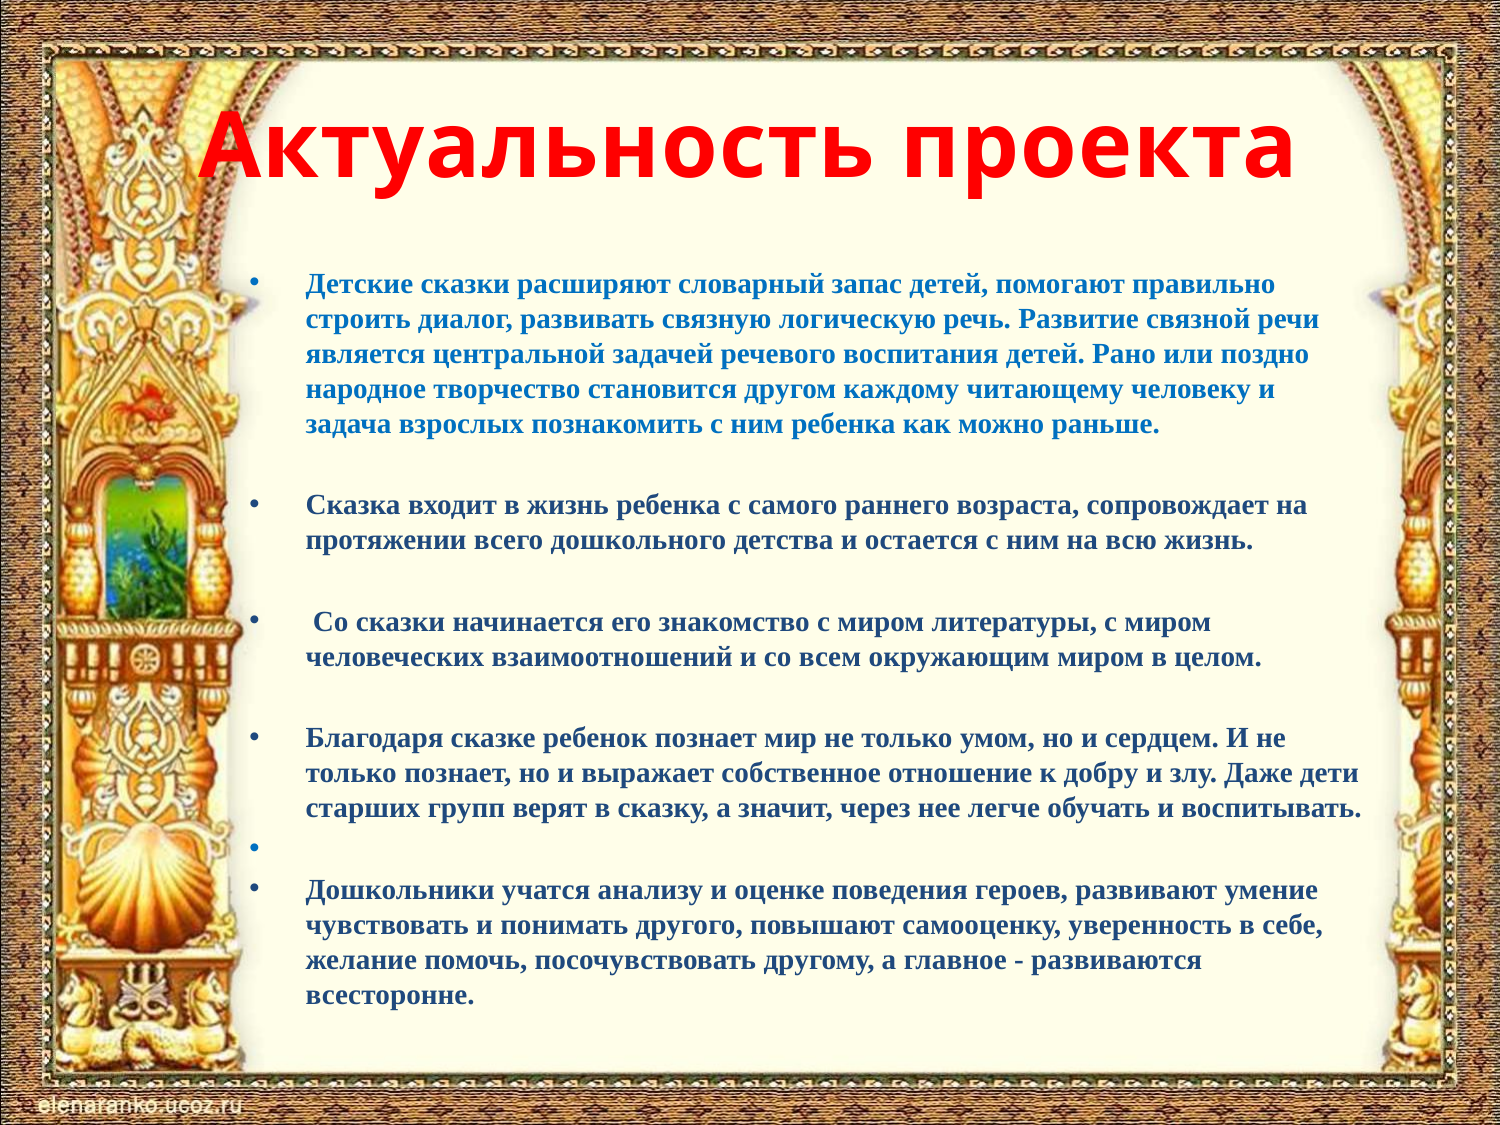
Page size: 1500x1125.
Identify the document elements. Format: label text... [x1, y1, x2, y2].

list Детские сказки расширяют словарный запас детей, помогают правильно строить диалог, развивать связную логическую речь. Развитие связной речи является центральной задачей речевого воспитания детей. Рано или поздно народное творчество становится другом каждому читающему человеку и задача взрослых познакомить с ним ребенка как можно раньше. Сказка входит в жизнь ребенка с самого раннего возраста, сопровождает на протяжении всего дошкольного детства и остается с ним на всю жизнь. Со сказки начинается его знакомство с миром литературы, с миром человеческих взаимоотношений и со всем окружающим миром в целом. Благодаря сказке ребенок познает мир не только умом, но и сердцем. И не только познает, но и выражает собственное отношение к добру и злу. Даже дети старших групп верят в сказку, а значит, через нее легче обучать и воспитывать. Дошкольники учатся анализу и оценке поведения героев, развивают умение чувствовать и понимать другого, повышают самооценку, уверенность в себе, желание помочь, посочувствовать другому, а главное - развиваются всесторонне. Сказка является наиболее универсальным комплексным методом коррекционной работы. Сказка – это образность языка, его метафоричность. [234, 210, 1383, 1005]
picture [0, 0, 1500, 1125]
title Актуальность проекта [75, 105, 1425, 176]
